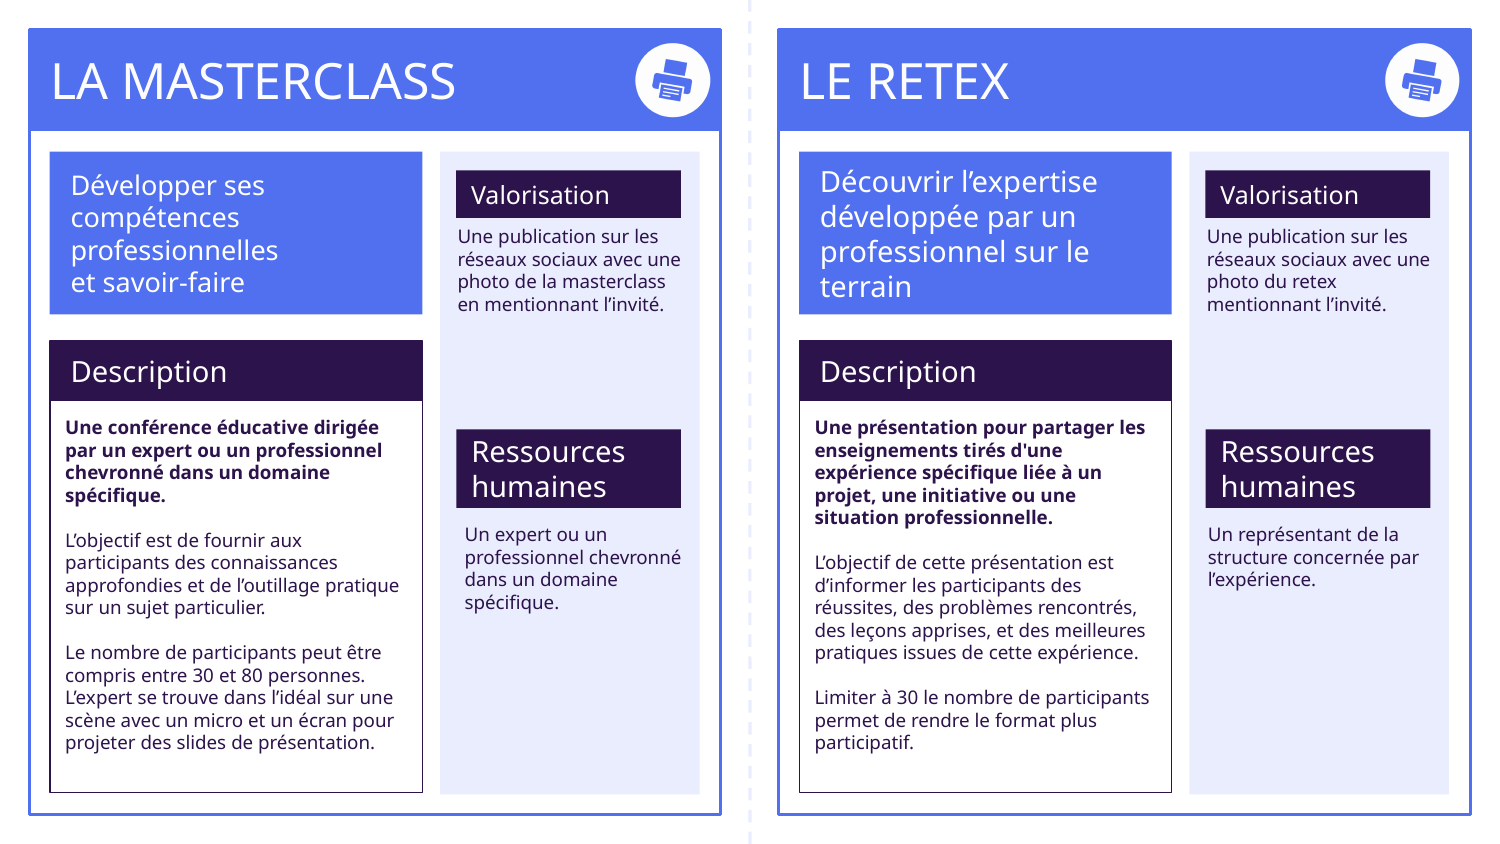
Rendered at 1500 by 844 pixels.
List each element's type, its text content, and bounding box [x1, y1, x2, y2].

text_box [29, 130, 721, 815]
text_box [440, 151, 700, 795]
text_box Valorisation [456, 170, 681, 210]
text_box [50, 769, 423, 793]
text_box [799, 769, 1172, 793]
text_box Valorisation [1205, 170, 1431, 210]
text_box Une publication sur les réseaux sociaux avec une photo du retex mentionnant l’invité. [1191, 210, 1450, 330]
text_box Développer ses compétences professionnelles et savoir-faire [49, 151, 423, 315]
text_box LA MASTERCLASS [29, 29, 721, 130]
picture [1380, 38, 1464, 122]
text_box Une publication sur les réseaux sociaux avec une photo de la masterclass en mentionnant l’invité. [442, 210, 700, 353]
text_box Ressources humaines [1205, 429, 1431, 508]
text_box Une présentation pour partager les enseignements tirés d'une expérience spécifique liée à un projet, une initiative ou une situation professionnelle. L’objectif de cette présentation est d’informer les participants des réussites, des problèmes rencontrés, des leçons apprises, et des meilleures pratiques issues de cette expérience. Limiter à 30 le nombre de participants permet de rendre le format plus participatif. [799, 401, 1173, 769]
text_box Découvrir l’expertise développée par un professionnel sur le terrain [799, 151, 1172, 315]
text_box Une conférence éducative dirigée par un expert ou un professionnel chevronné dans un domaine spécifique. L’objectif est de fournir aux participants des connaissances approfondies et de l’outillage pratique sur un sujet particulier. Le nombre de participants peut être compris entre 30 et 80 personnes. L’expert se trouve dans l’idéal sur une scène avec un micro et un écran pour projeter des slides de présentation. [50, 401, 423, 769]
text_box LE RETEX [778, 29, 1471, 130]
text_box Description [49, 340, 423, 401]
text_box Un représentant de la structure concernée par l’expérience. [1192, 508, 1451, 606]
text_box Description [799, 340, 1172, 401]
picture [630, 38, 715, 122]
text_box [778, 130, 1471, 815]
text_box Un expert ou un professionnel chevronné dans un domaine spécifique. [443, 507, 702, 628]
text_box Ressources humaines [456, 429, 681, 507]
text_box [1189, 151, 1449, 795]
